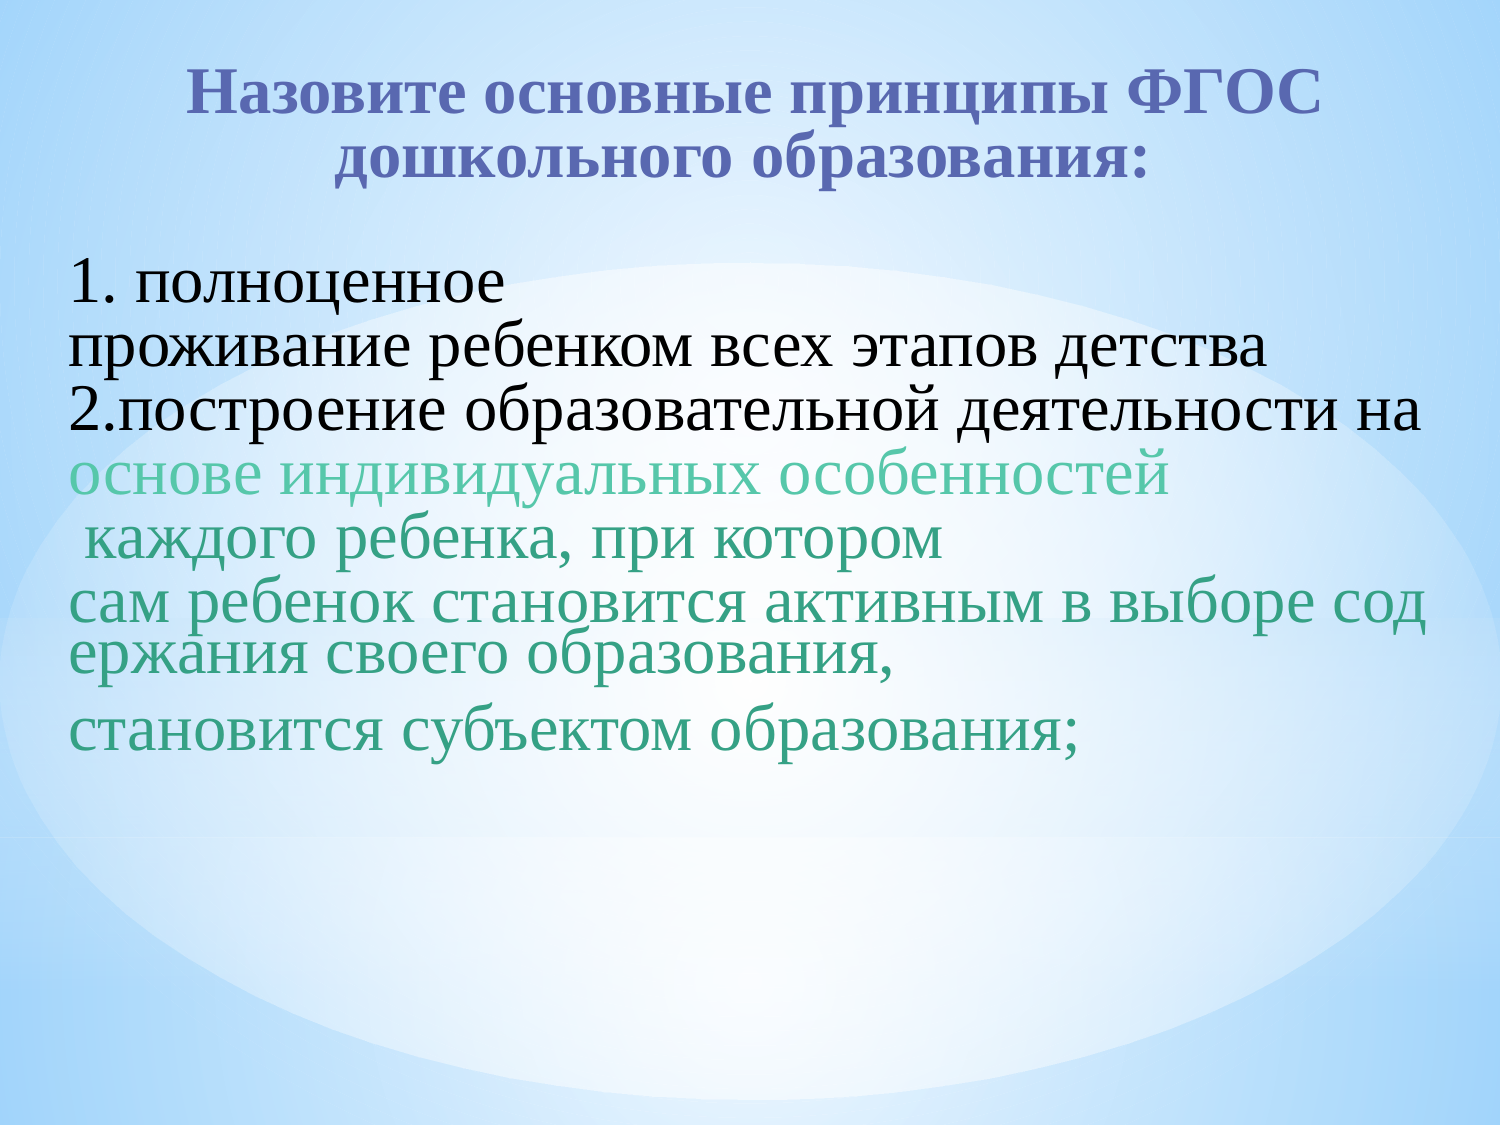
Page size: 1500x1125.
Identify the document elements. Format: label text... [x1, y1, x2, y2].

list Назовите основные принципы ФГОС дошкольного образования: [76, 54, 1427, 232]
title 1. полноценное проживание ребенком всех этапов детства 2.построение образовательной деятельности на основе индивидуальных особенностей каждого ребенка, при котором сам ребенок становится активным в выборе содержания своего образования, становится субъектом образования; [53, 243, 1471, 1059]
